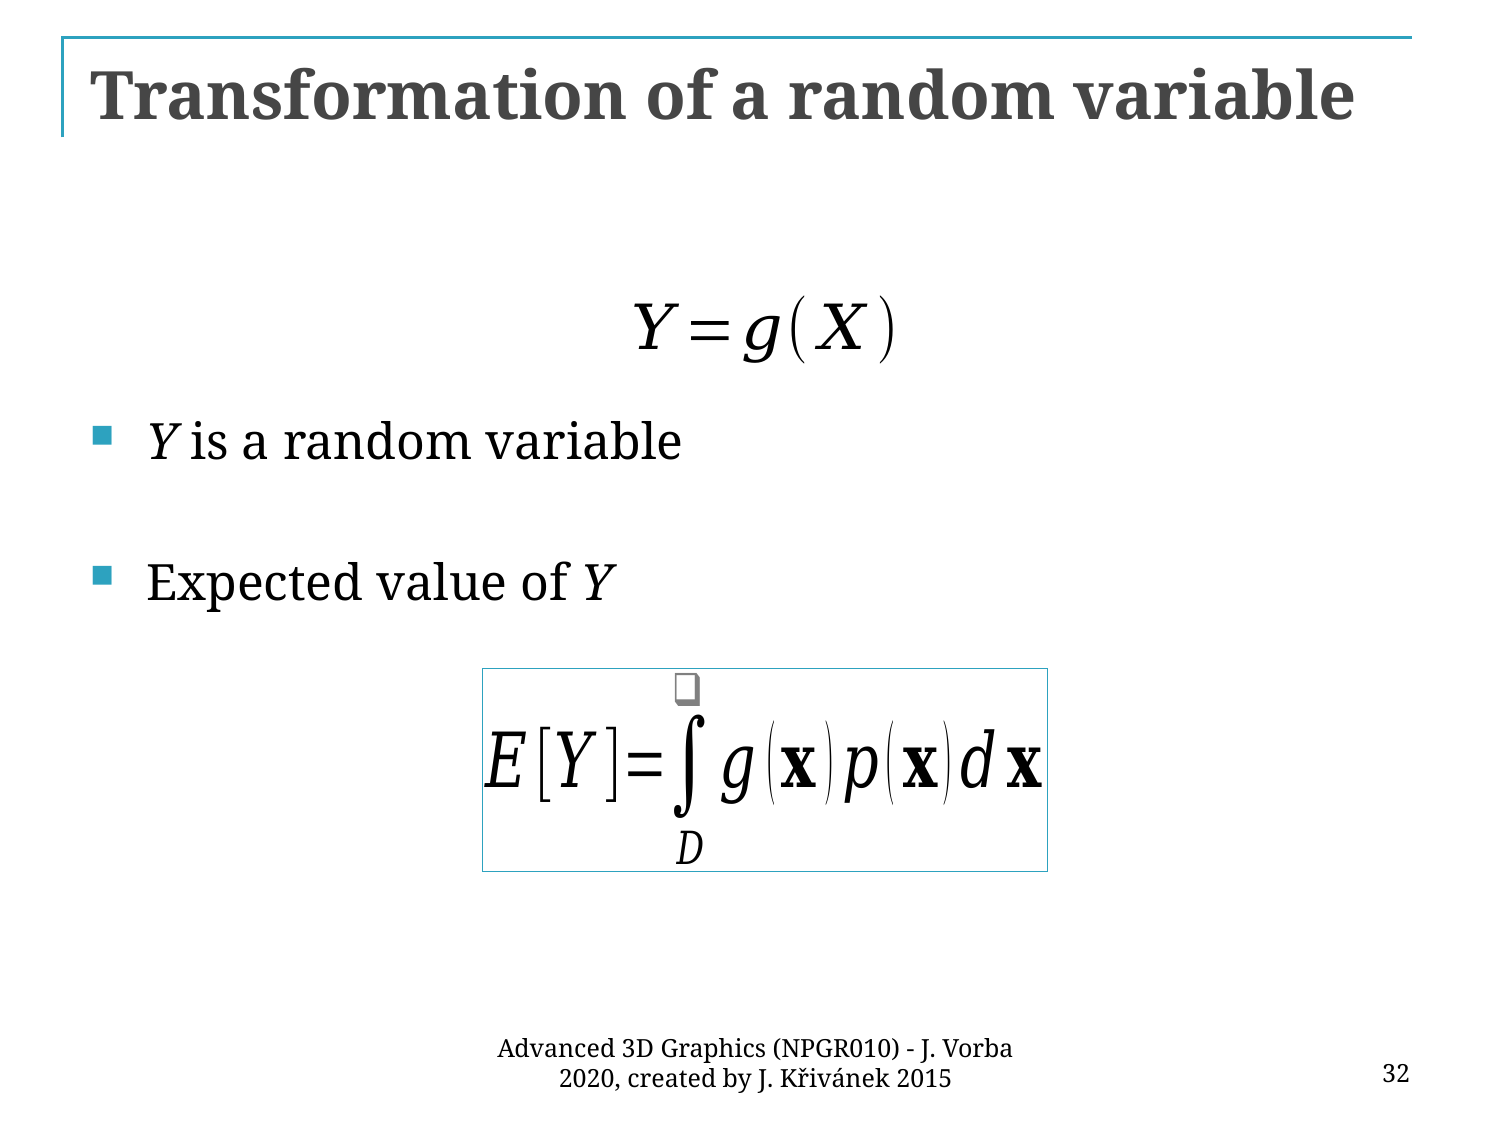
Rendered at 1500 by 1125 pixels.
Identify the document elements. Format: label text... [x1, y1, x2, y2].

title Transformation of a random variable [74, 45, 1426, 233]
footer Advanced 3D Graphics (NPGR010) - J. Vorba 2020, created by J. Křivánek 2015 [466, 1024, 1046, 1101]
list Y is a random variable Expected value of Y [74, 262, 1426, 1006]
slide_number 32 [1074, 1023, 1426, 1100]
